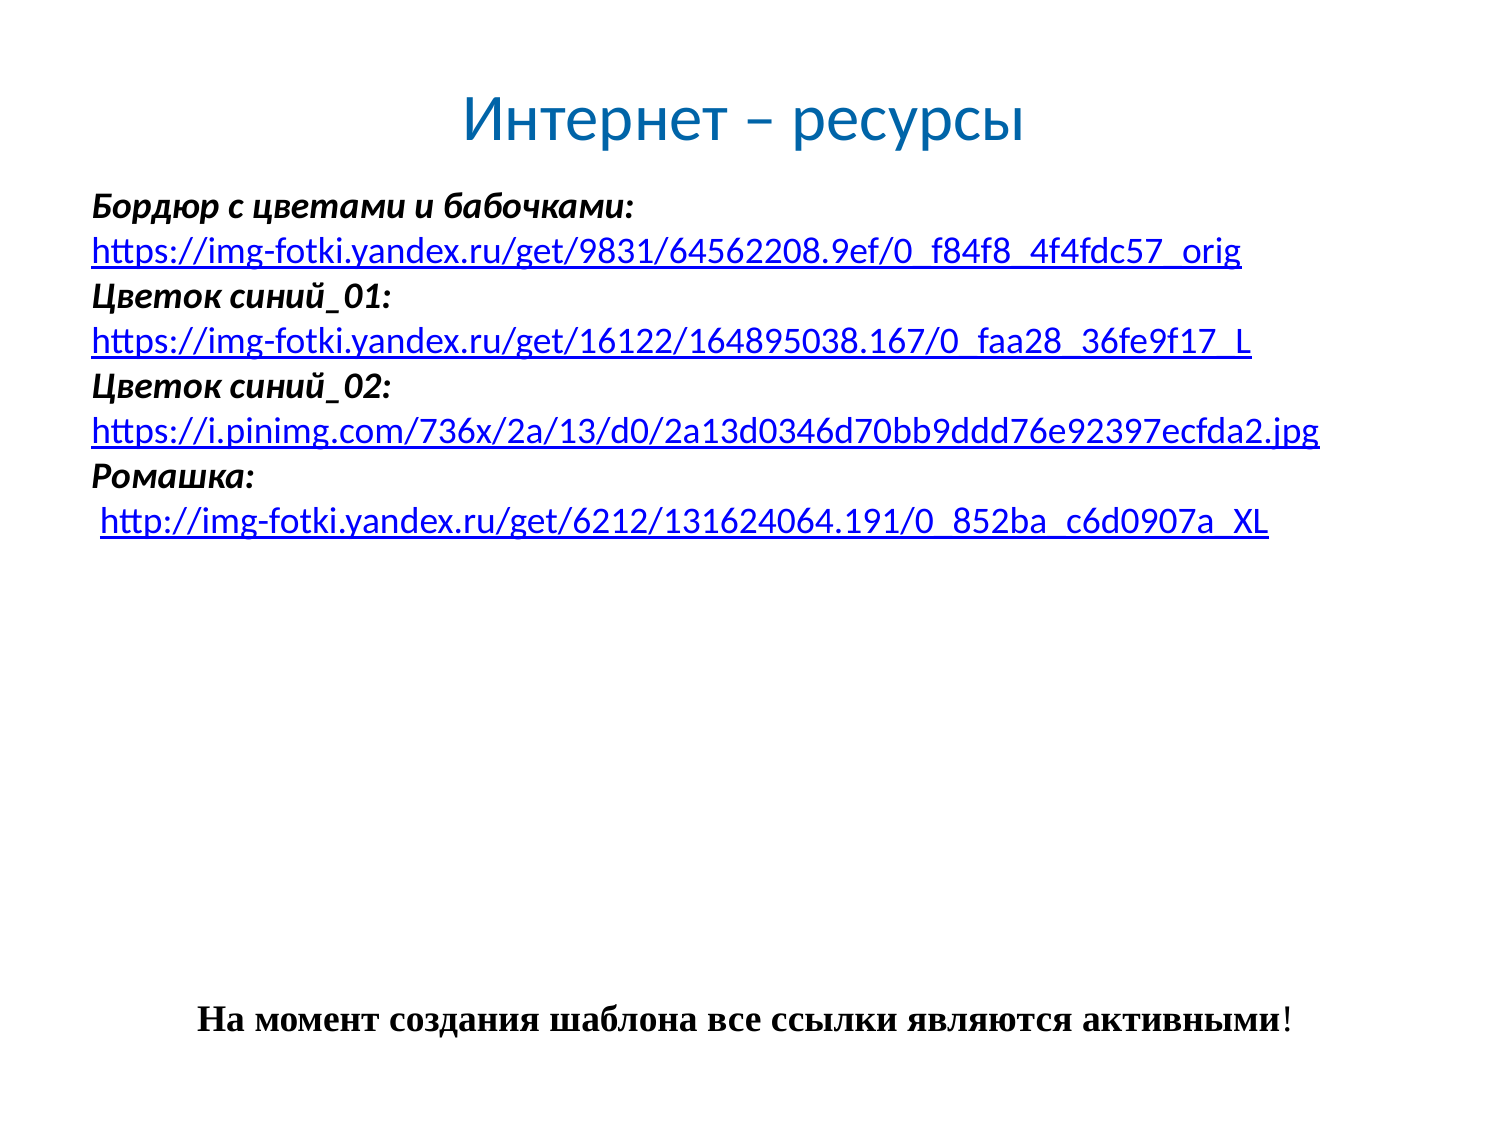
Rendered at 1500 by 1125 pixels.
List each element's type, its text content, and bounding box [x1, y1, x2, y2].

text_box На момент создания шаблона все ссылки являются активными! [58, 986, 1442, 1046]
text_box Интернет – ресурсы Бордюр с цветами и бабочками: https://img-fotki.yandex.ru/get/9831/64562208.9ef/0_f84f8_4f4fdc57_orig Цветок синий_01: https://img-fotki.yandex.ru/get/16122/164895038.167/0_faa28_36fe9f17_L Цветок синий_02: https://i.pinimg.com/736x/2a/13/d0/2a13d0346d70bb9ddd76e92397ecfda2.jpg Ромашка: http://img-fotki.yandex.ru/get/6212/131624064.191/0_852ba_c6d0907a_XL [76, 66, 1412, 549]
